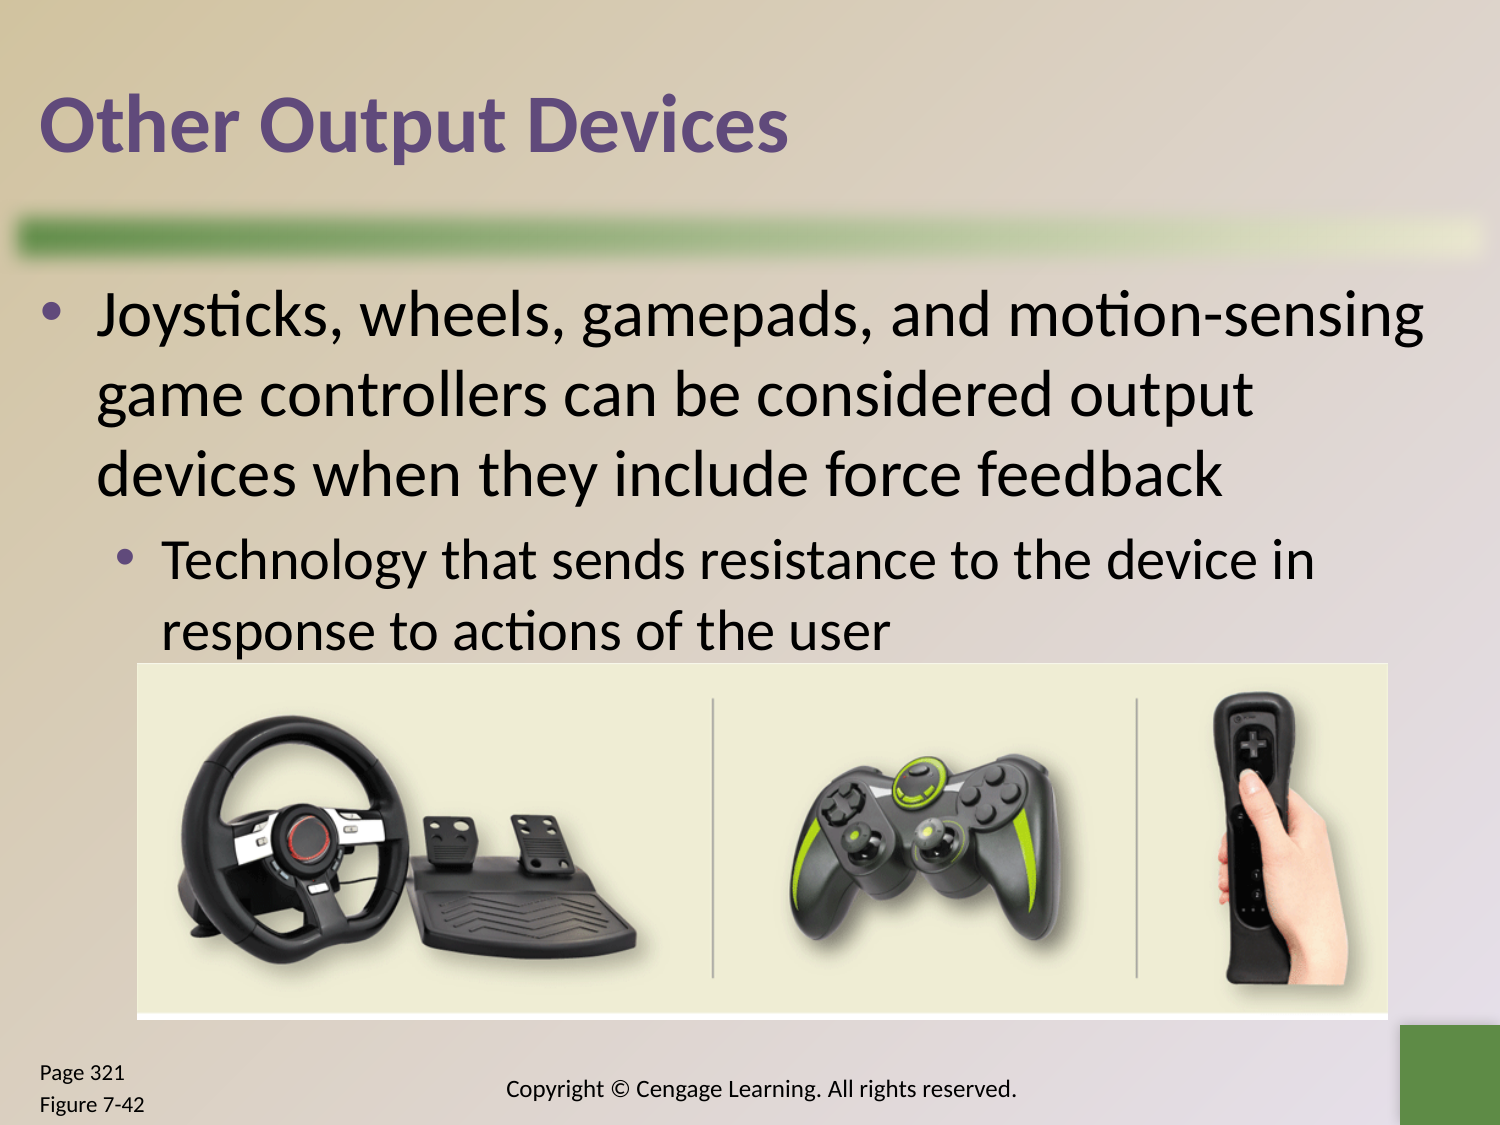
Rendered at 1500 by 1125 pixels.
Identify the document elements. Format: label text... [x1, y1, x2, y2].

picture [137, 663, 1388, 1020]
list Joysticks, wheels, gamepads, and motion-sensing game controllers can be considered output devices when they include force feedback Technology that sends resistance to the device in response to actions of the user [24, 262, 1475, 1025]
list Page 321 Figure 7-42 [24, 1050, 300, 1125]
title Other Output Devices [24, 24, 1475, 213]
footer Copyright © Cengage Learning. All rights reserved. [450, 1050, 1075, 1125]
